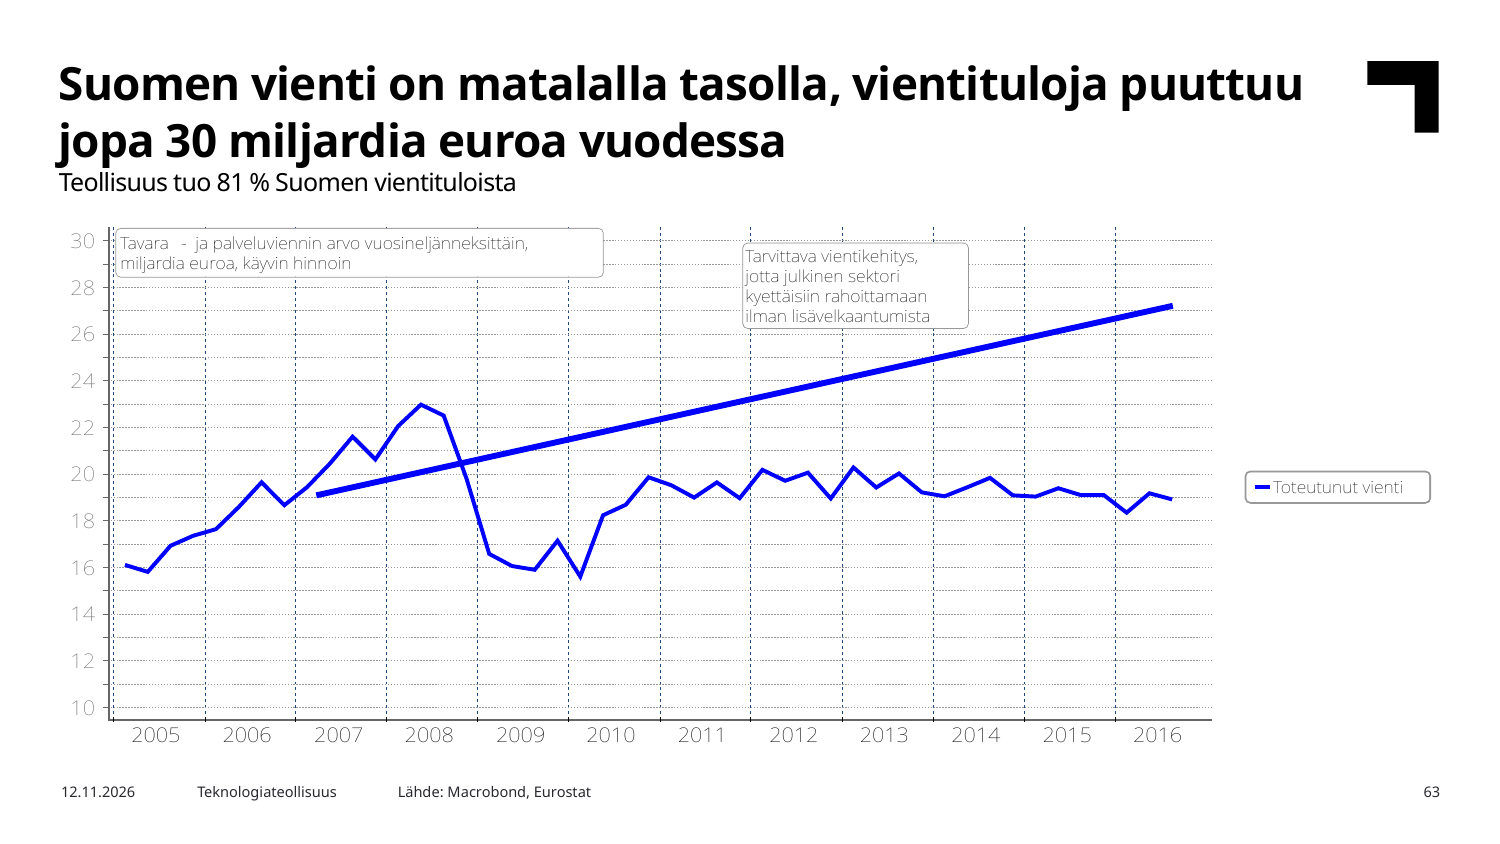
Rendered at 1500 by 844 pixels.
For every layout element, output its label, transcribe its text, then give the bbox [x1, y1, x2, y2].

slide_number 63 [1313, 775, 1456, 803]
list Suomen vienti on matalalla tasolla, vientituloja puuttuu jopa 30 miljardia euroa vuodessa Teollisuus tuo 81 % Suomen vientituloista [41, 46, 1353, 153]
footer Teknologiateollisuus [182, 775, 382, 803]
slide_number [46, 775, 182, 803]
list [62, 219, 1440, 760]
list Lähde: Macrobond, Eurostat [382, 775, 871, 803]
